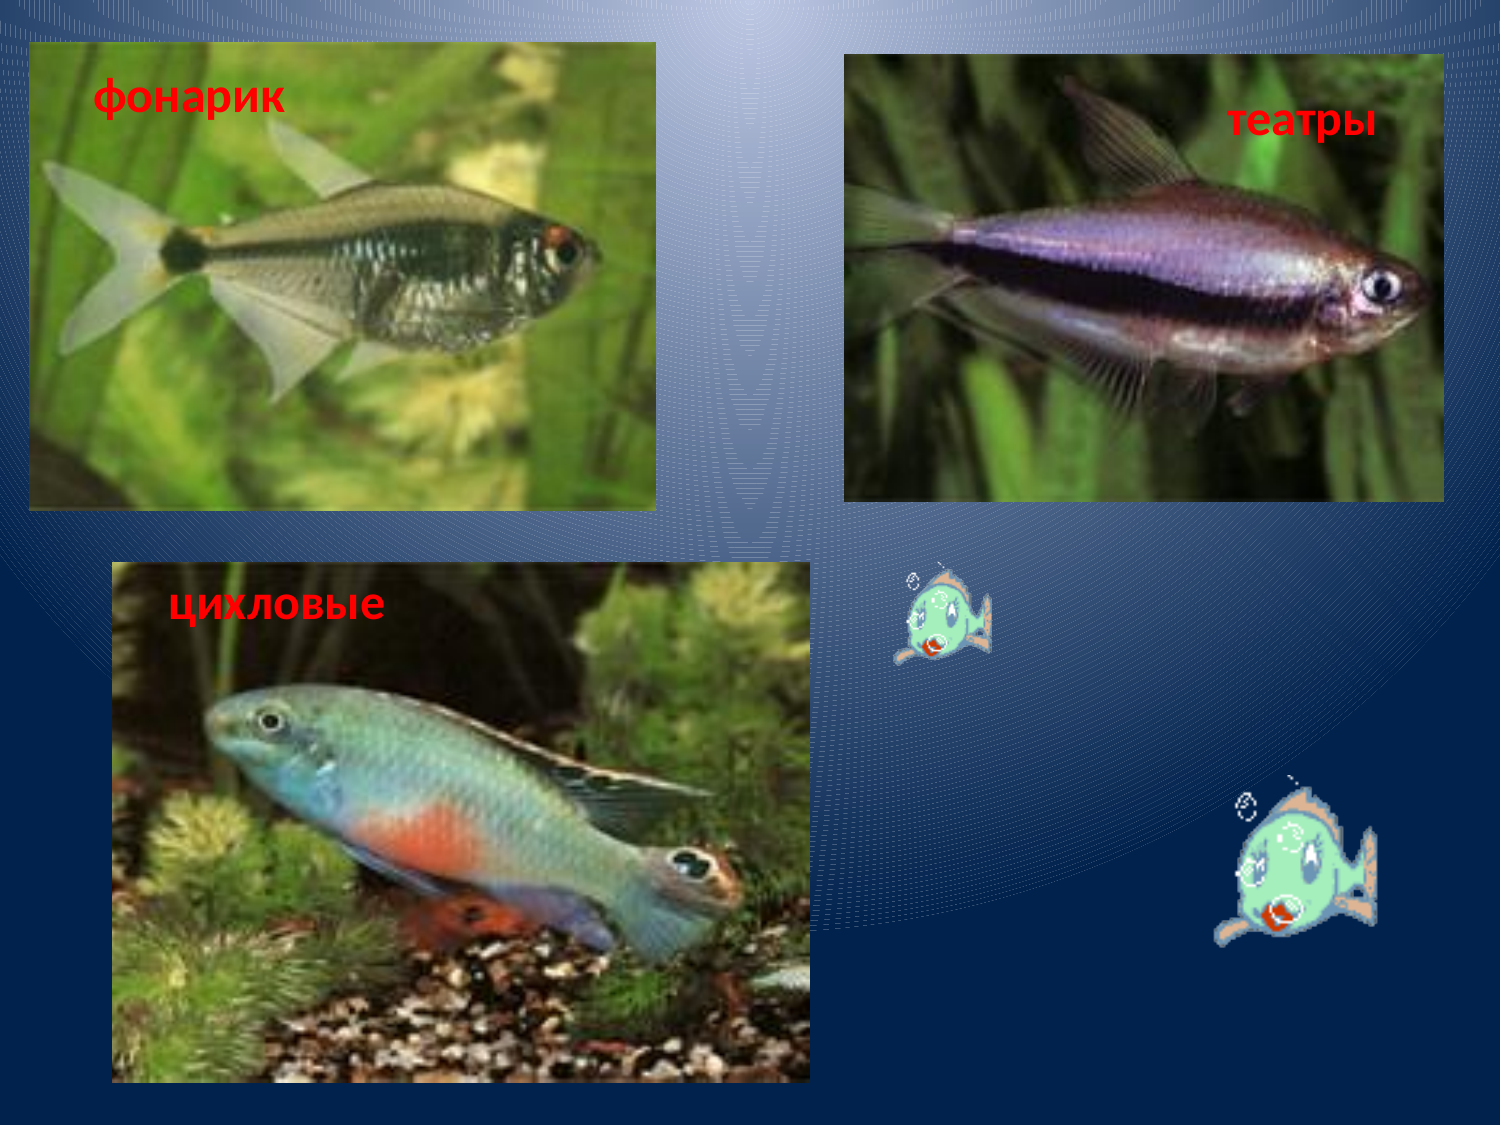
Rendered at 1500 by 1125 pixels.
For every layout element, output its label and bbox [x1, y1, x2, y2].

picture [891, 562, 999, 669]
picture [29, 42, 656, 511]
picture [844, 54, 1444, 502]
picture [111, 562, 810, 1084]
picture [1210, 775, 1389, 953]
